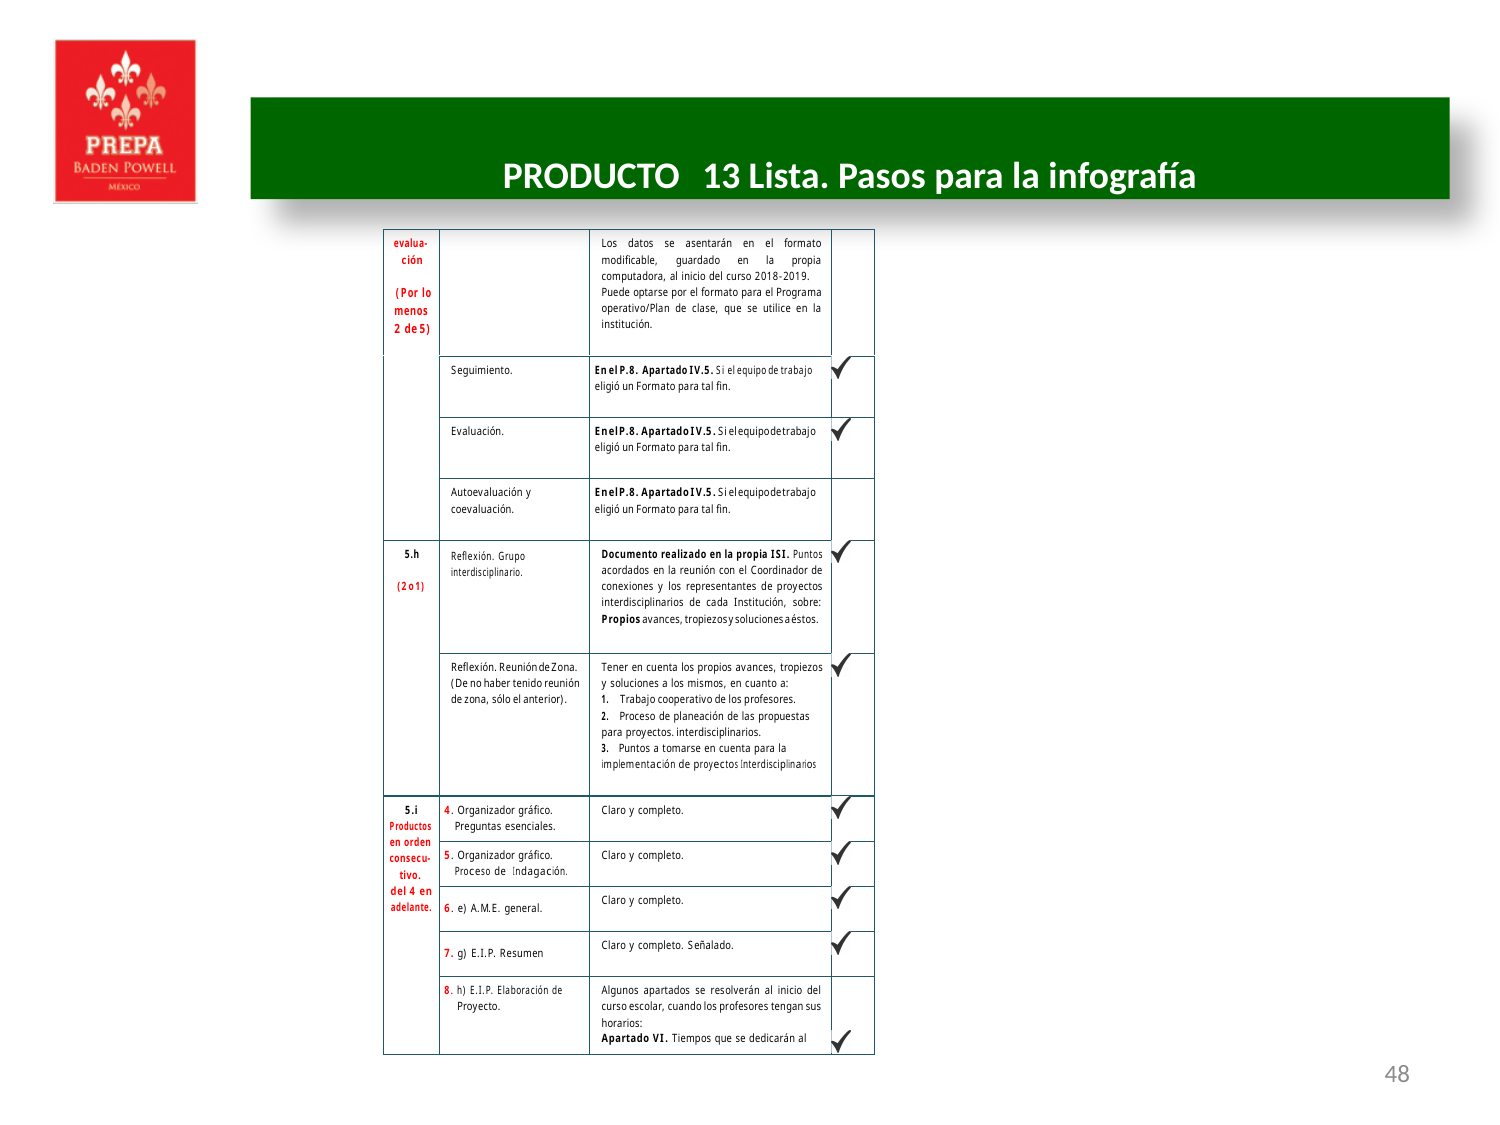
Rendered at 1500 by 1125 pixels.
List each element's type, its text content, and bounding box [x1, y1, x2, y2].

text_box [376, 228, 881, 1071]
text_box PRODUCTO 13 Lista. Pasos para la infografía [249, 95, 1452, 201]
slide_number 48 [1074, 1042, 1425, 1103]
picture [52, 37, 199, 204]
